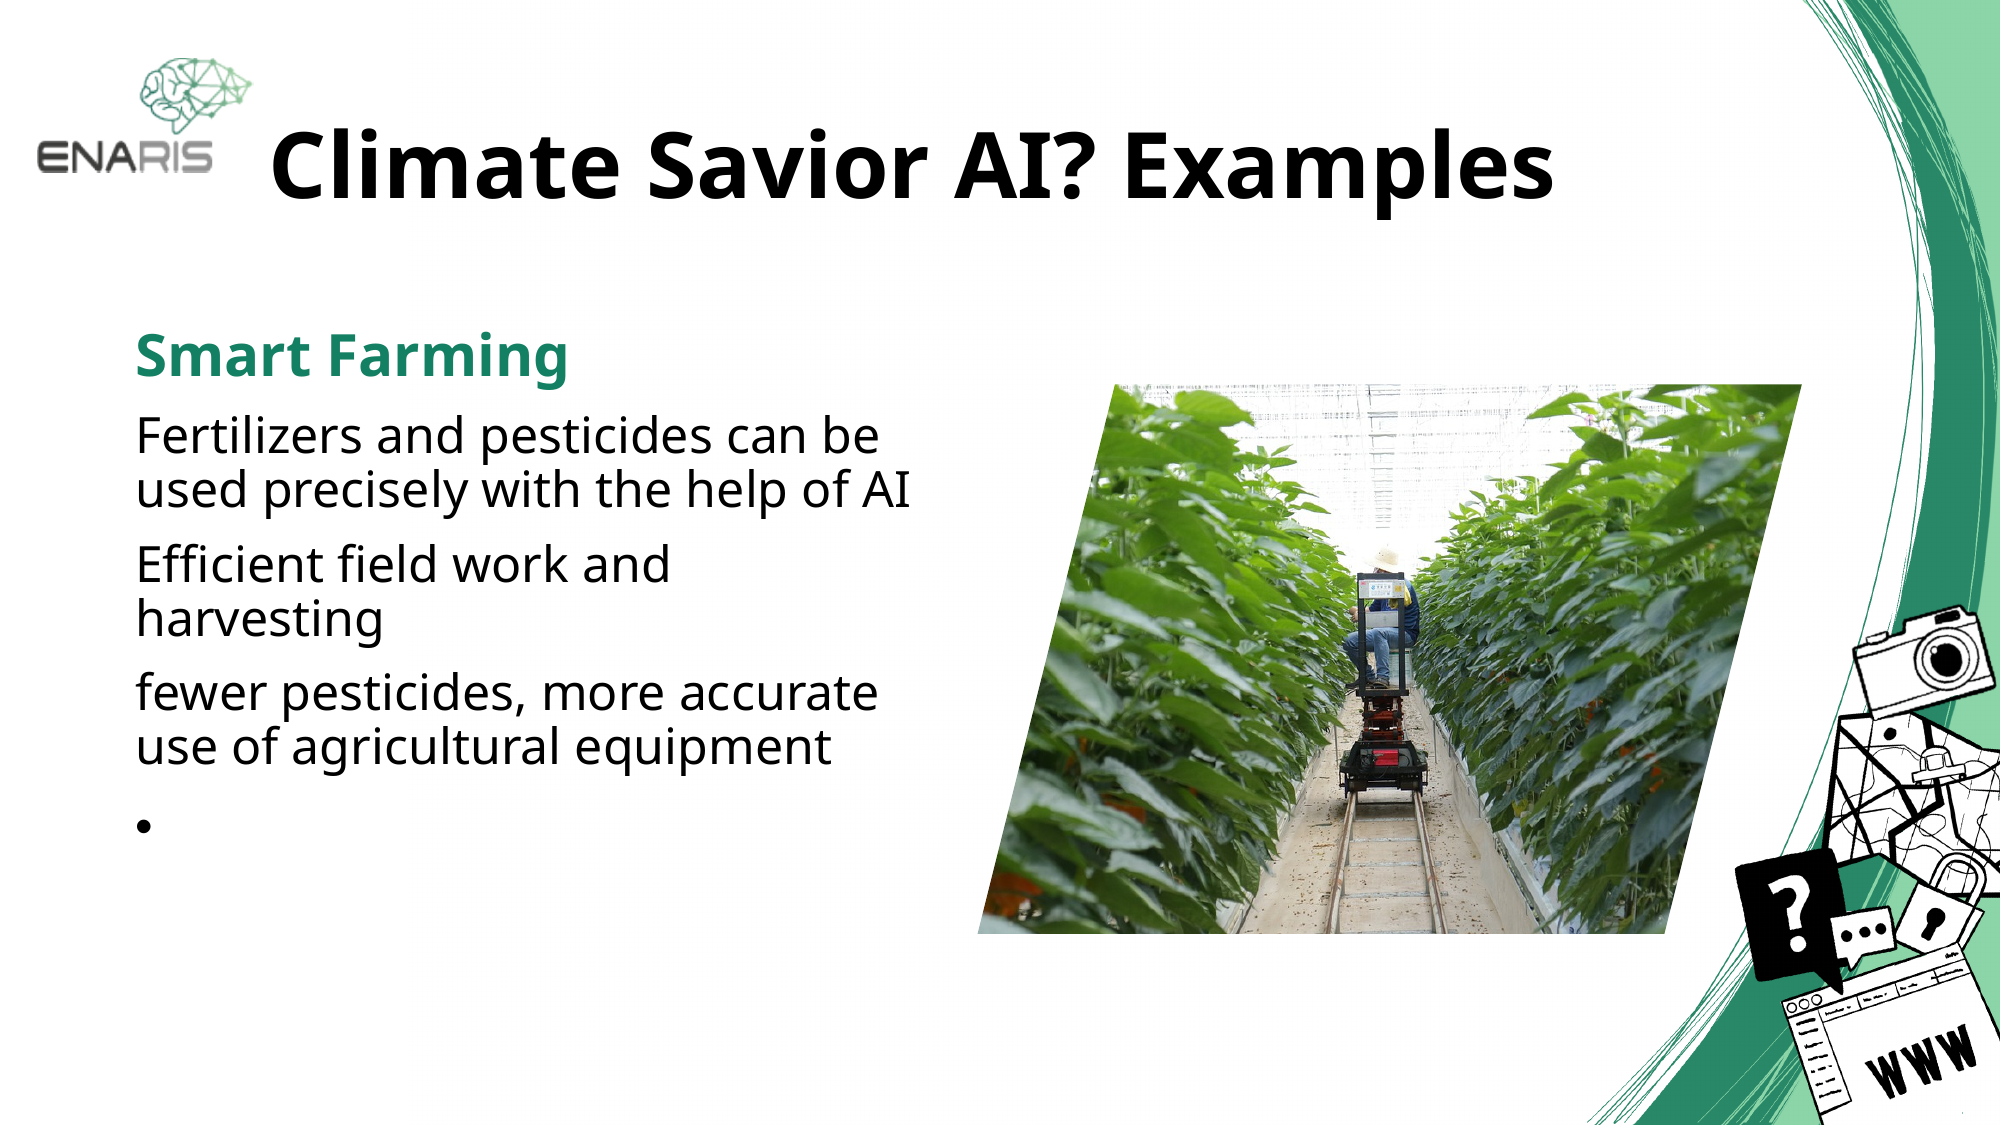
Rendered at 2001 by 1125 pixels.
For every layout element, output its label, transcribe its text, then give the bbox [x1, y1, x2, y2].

picture [408, 0, 2000, 1125]
list Smart Farming Fertilizers and pesticides can be used precisely with the help of AI Efficient field work and harvesting fewer pesticides, more accurate use of agricultural equipment [120, 318, 928, 1000]
title Climate Savior AI? Examples [253, 59, 1863, 278]
picture [37, 58, 254, 173]
